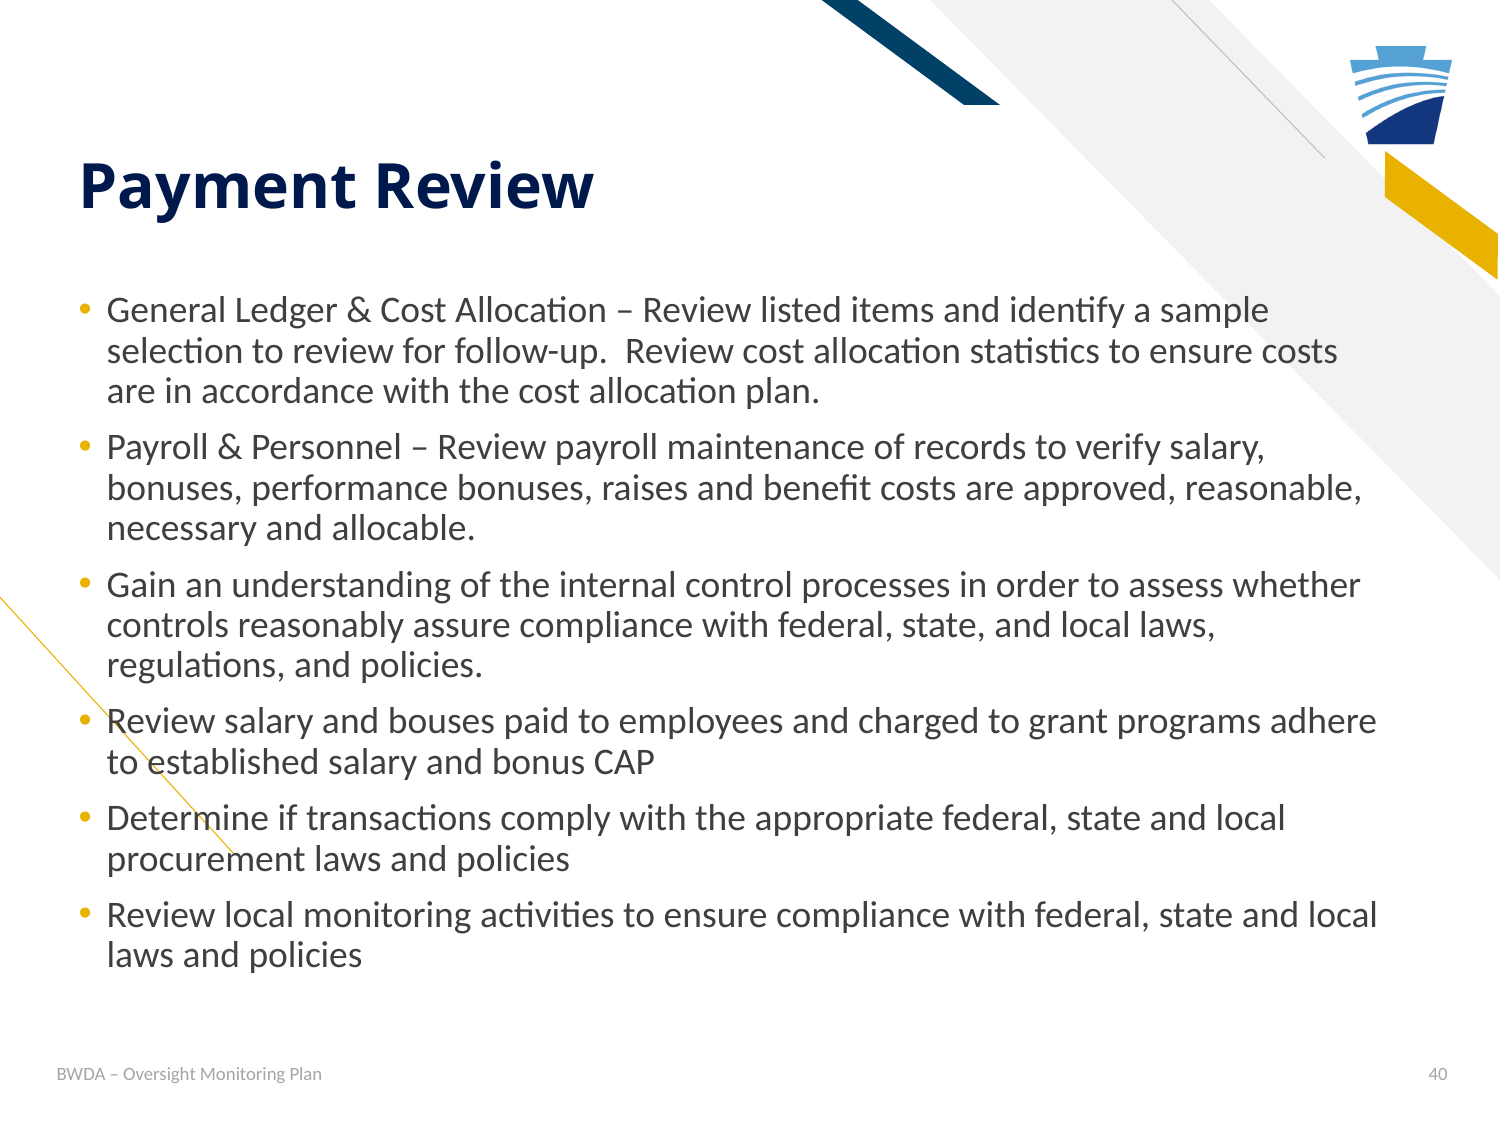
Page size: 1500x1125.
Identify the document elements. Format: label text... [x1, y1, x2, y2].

list General Ledger & Cost Allocation – Review listed items and identify a sample selection to review for follow-up. Review cost allocation statistics to ensure costs are in accordance with the cost allocation plan. Payroll & Personnel – Review payroll maintenance of records to verify salary, bonuses, performance bonuses, raises and benefit costs are approved, reasonable, necessary and allocable. Gain an understanding of the internal control processes in order to assess whether controls reasonably assure compliance with federal, state, and local laws, regulations, and policies. Review salary and bouses paid to employees and charged to grant programs adhere to established salary and bonus CAP Determine if transactions comply with the appropriate federal, state and local procurement laws and policies Review local monitoring activities to ensure compliance with federal, state and local laws and policies [63, 222, 1397, 1014]
footer BWDA – Oversight Monitoring Plan [41, 1042, 548, 1103]
picture [1343, 29, 1455, 150]
slide_number 40 [1371, 1042, 1463, 1103]
title Payment Review [63, 34, 1090, 222]
